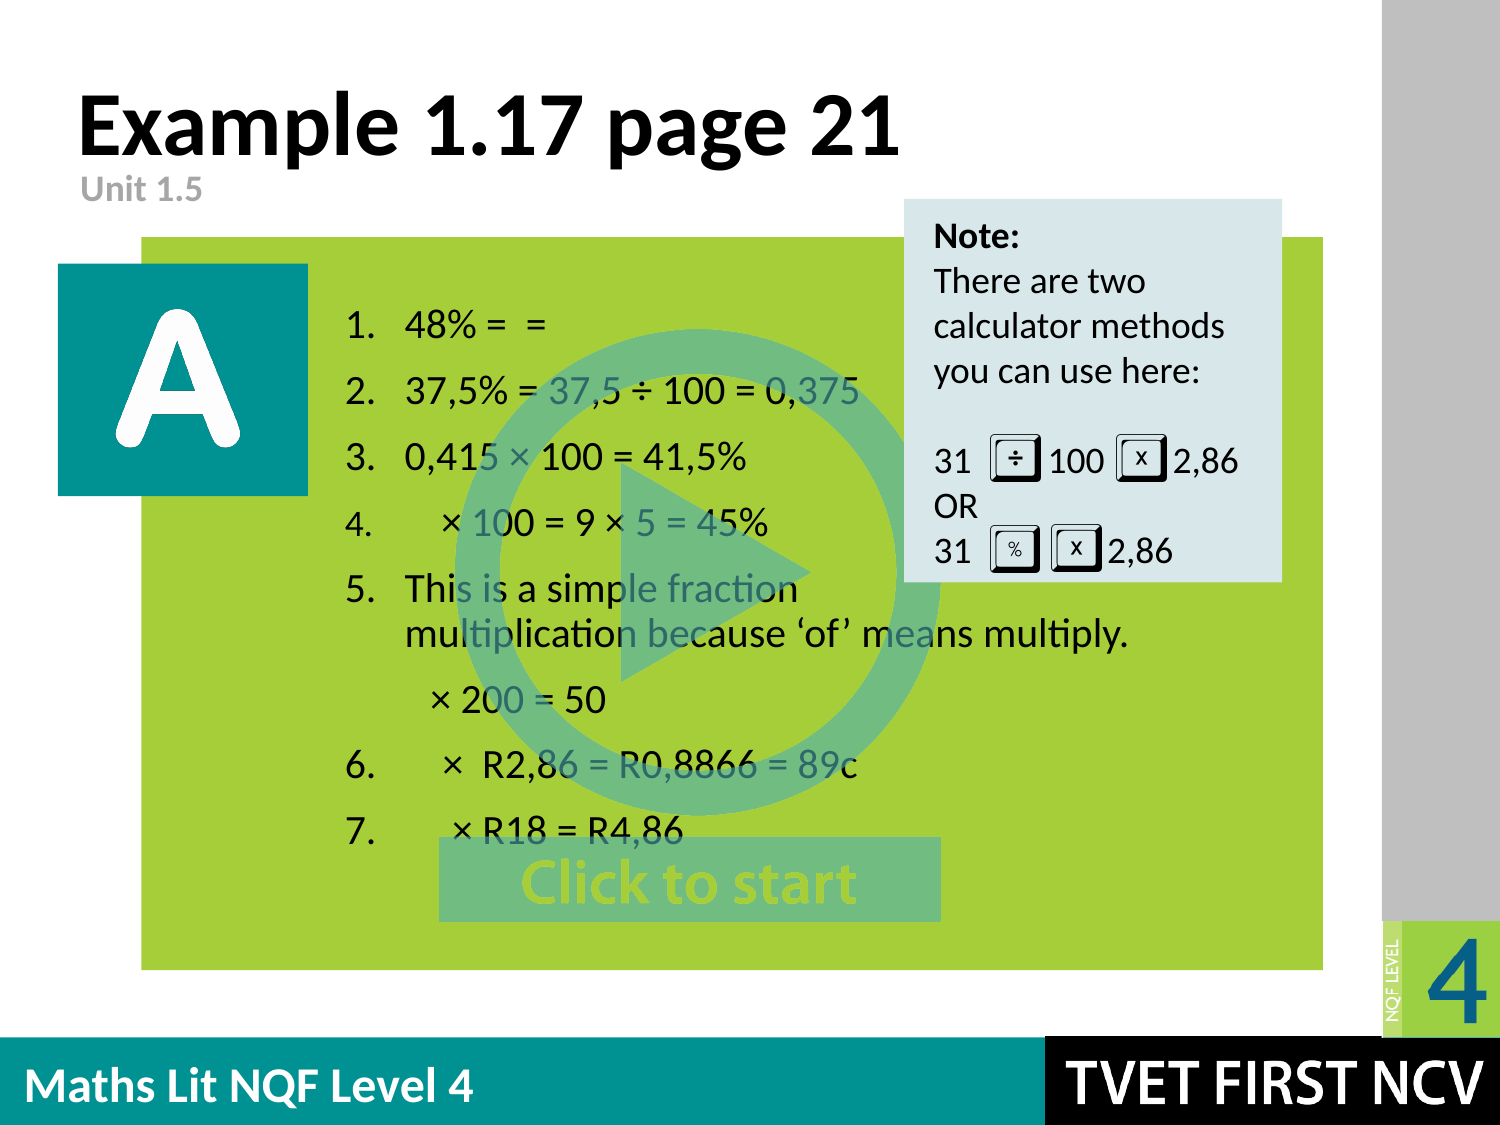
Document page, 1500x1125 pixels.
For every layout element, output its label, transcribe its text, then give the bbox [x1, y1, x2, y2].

text_box [140, 236, 1324, 971]
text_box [57, 263, 309, 497]
list Unit 1.5 [65, 161, 1363, 212]
picture [1065, 1050, 1484, 1120]
picture [439, 329, 941, 922]
picture [1381, 921, 1500, 1038]
title Example 1.17 page 21 [62, 68, 1360, 187]
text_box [904, 198, 1283, 600]
